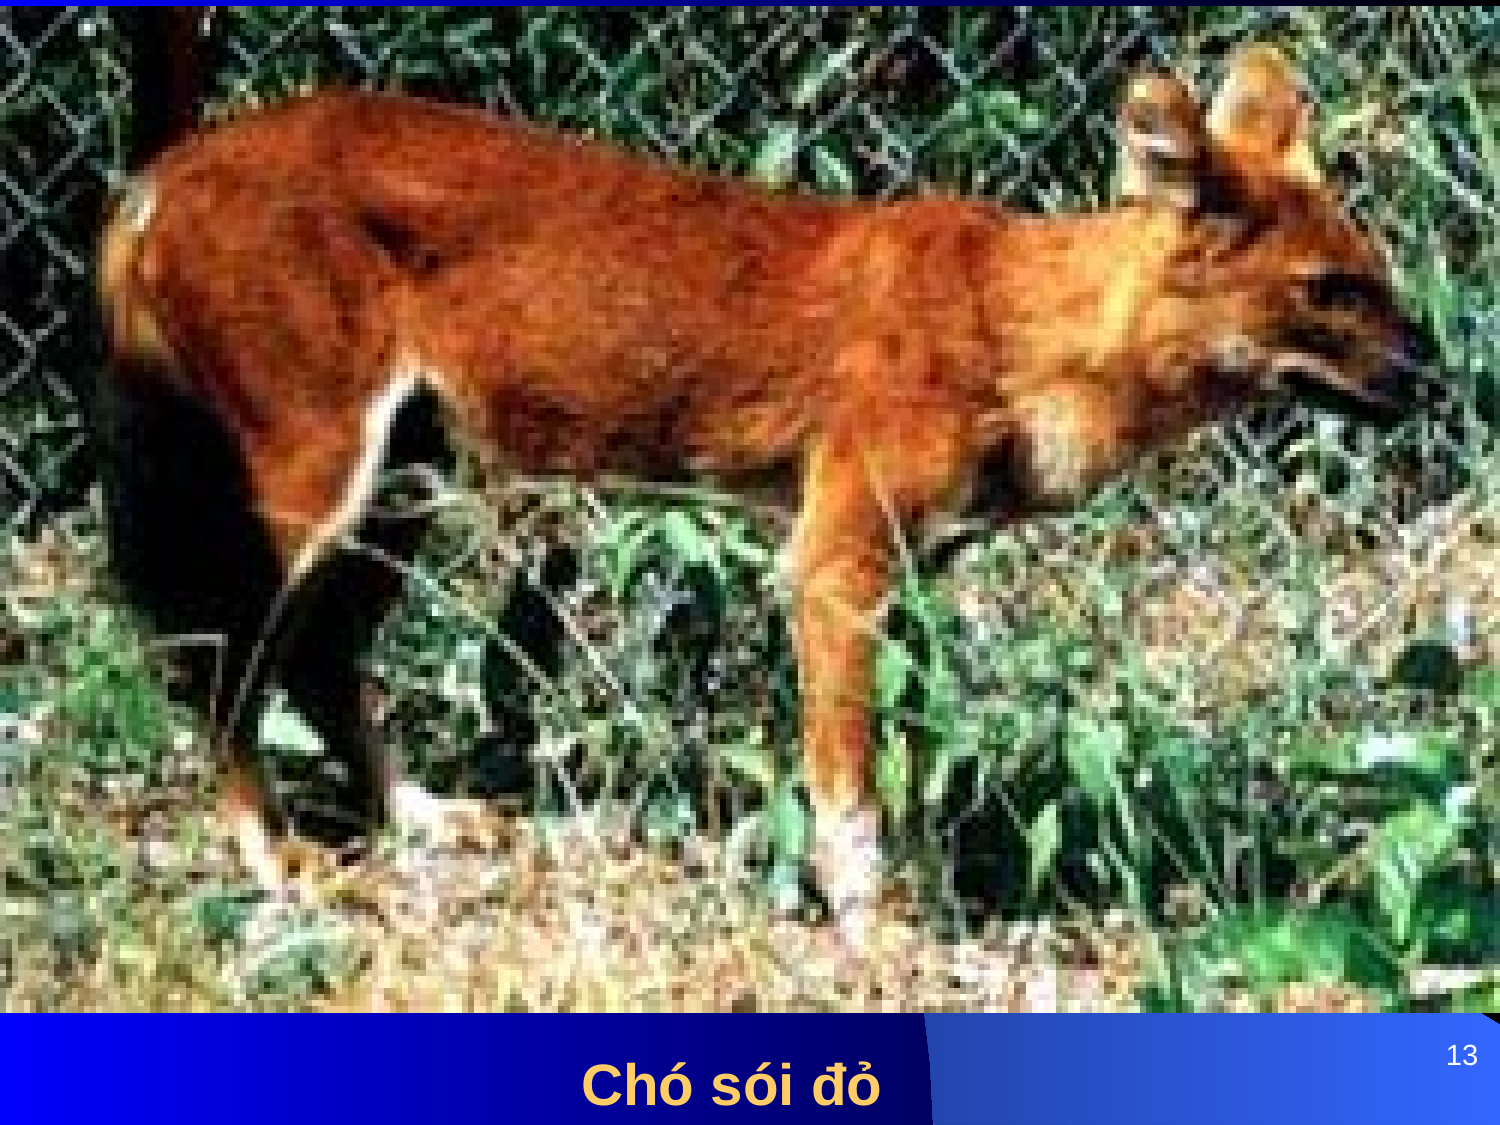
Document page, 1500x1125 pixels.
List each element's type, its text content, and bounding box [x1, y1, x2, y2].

text_box Thứ ngày tháng 1 năm 2007 Môn : Luyện từ và câu Bài : Mở rộng vốn từ : Bảo vệ môi trường [228, 0, 1489, 5]
picture [0, 6, 1500, 1013]
slide_number 13 [1180, 1021, 1494, 1072]
text_box Chó sói đỏ [566, 1039, 898, 1125]
